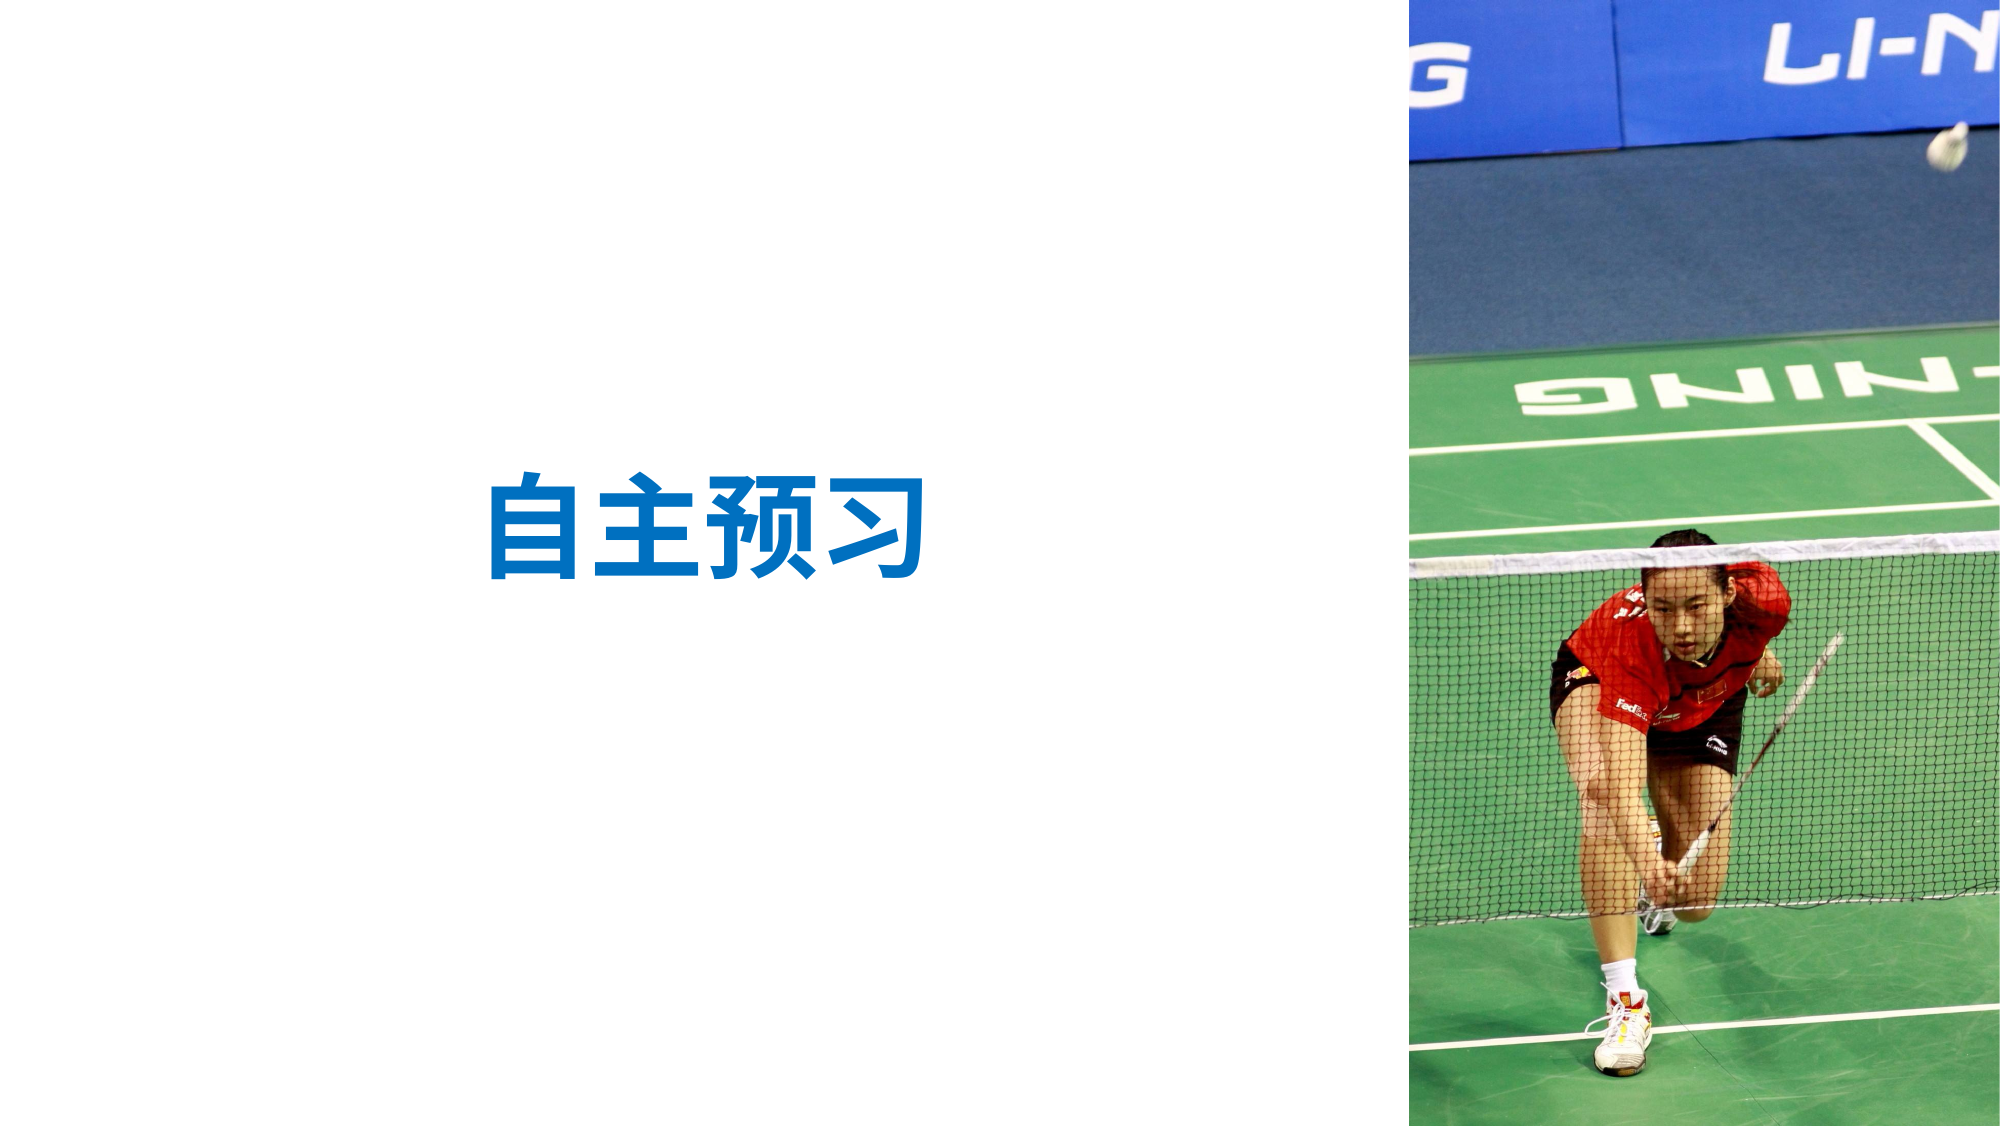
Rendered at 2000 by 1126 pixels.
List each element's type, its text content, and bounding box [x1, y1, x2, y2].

picture [1408, 0, 2000, 1126]
text_box 自主预习 [0, 442, 1403, 605]
